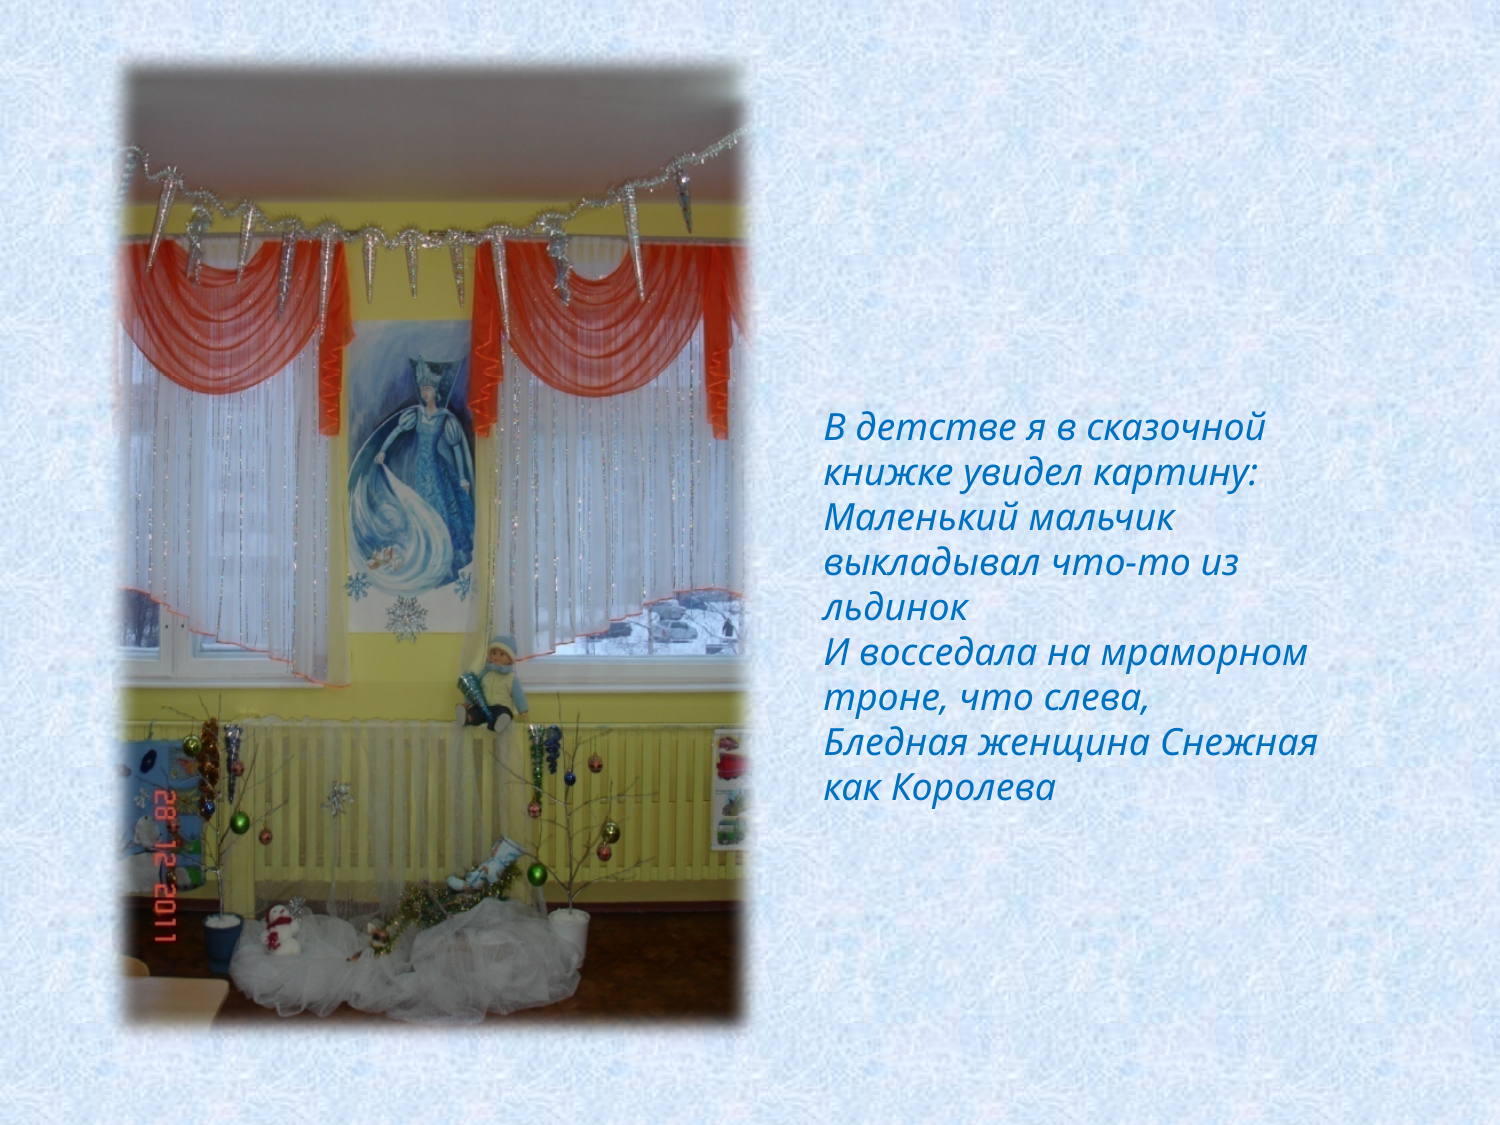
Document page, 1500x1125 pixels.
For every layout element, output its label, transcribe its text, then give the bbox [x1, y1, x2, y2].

text_box В детстве я в сказочной книжке увидел картину: Маленький мальчик выкладывал что-то из льдинок И восседала на мраморном троне, что слева, Бледная женщина Снежная как Королева [808, 395, 1395, 816]
picture [0, 0, 1500, 1125]
